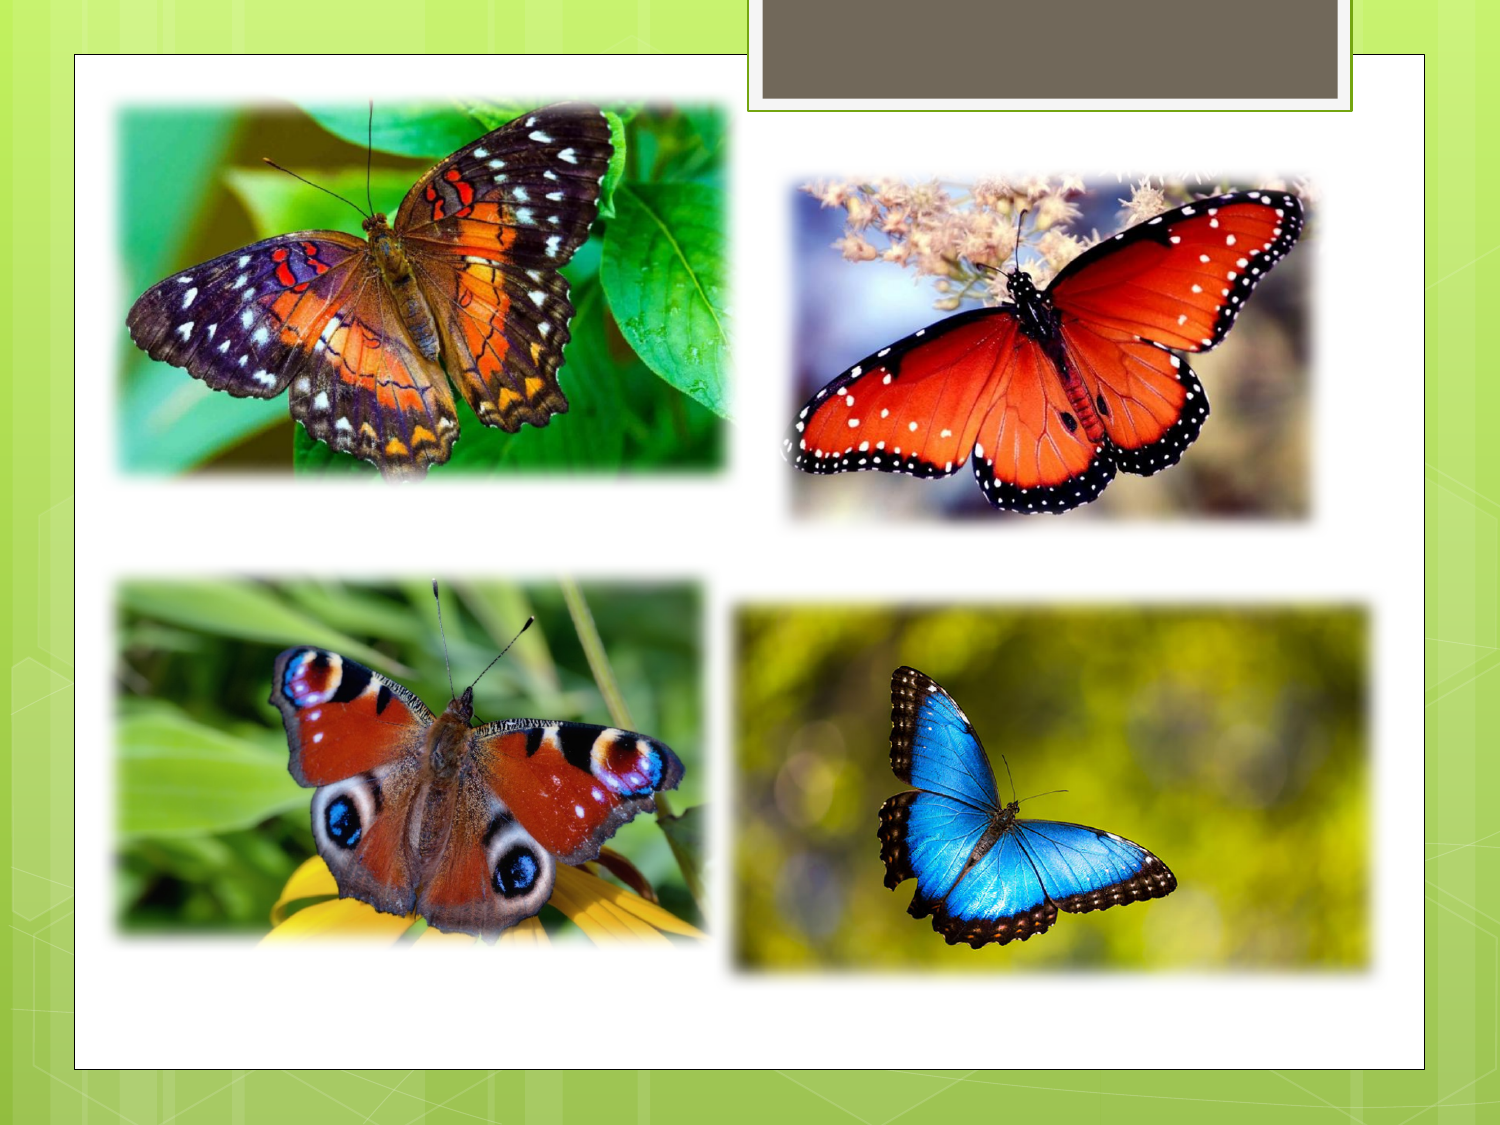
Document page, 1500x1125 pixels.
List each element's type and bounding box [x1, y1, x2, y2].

picture [99, 89, 743, 492]
picture [773, 166, 1329, 540]
picture [97, 562, 1389, 991]
